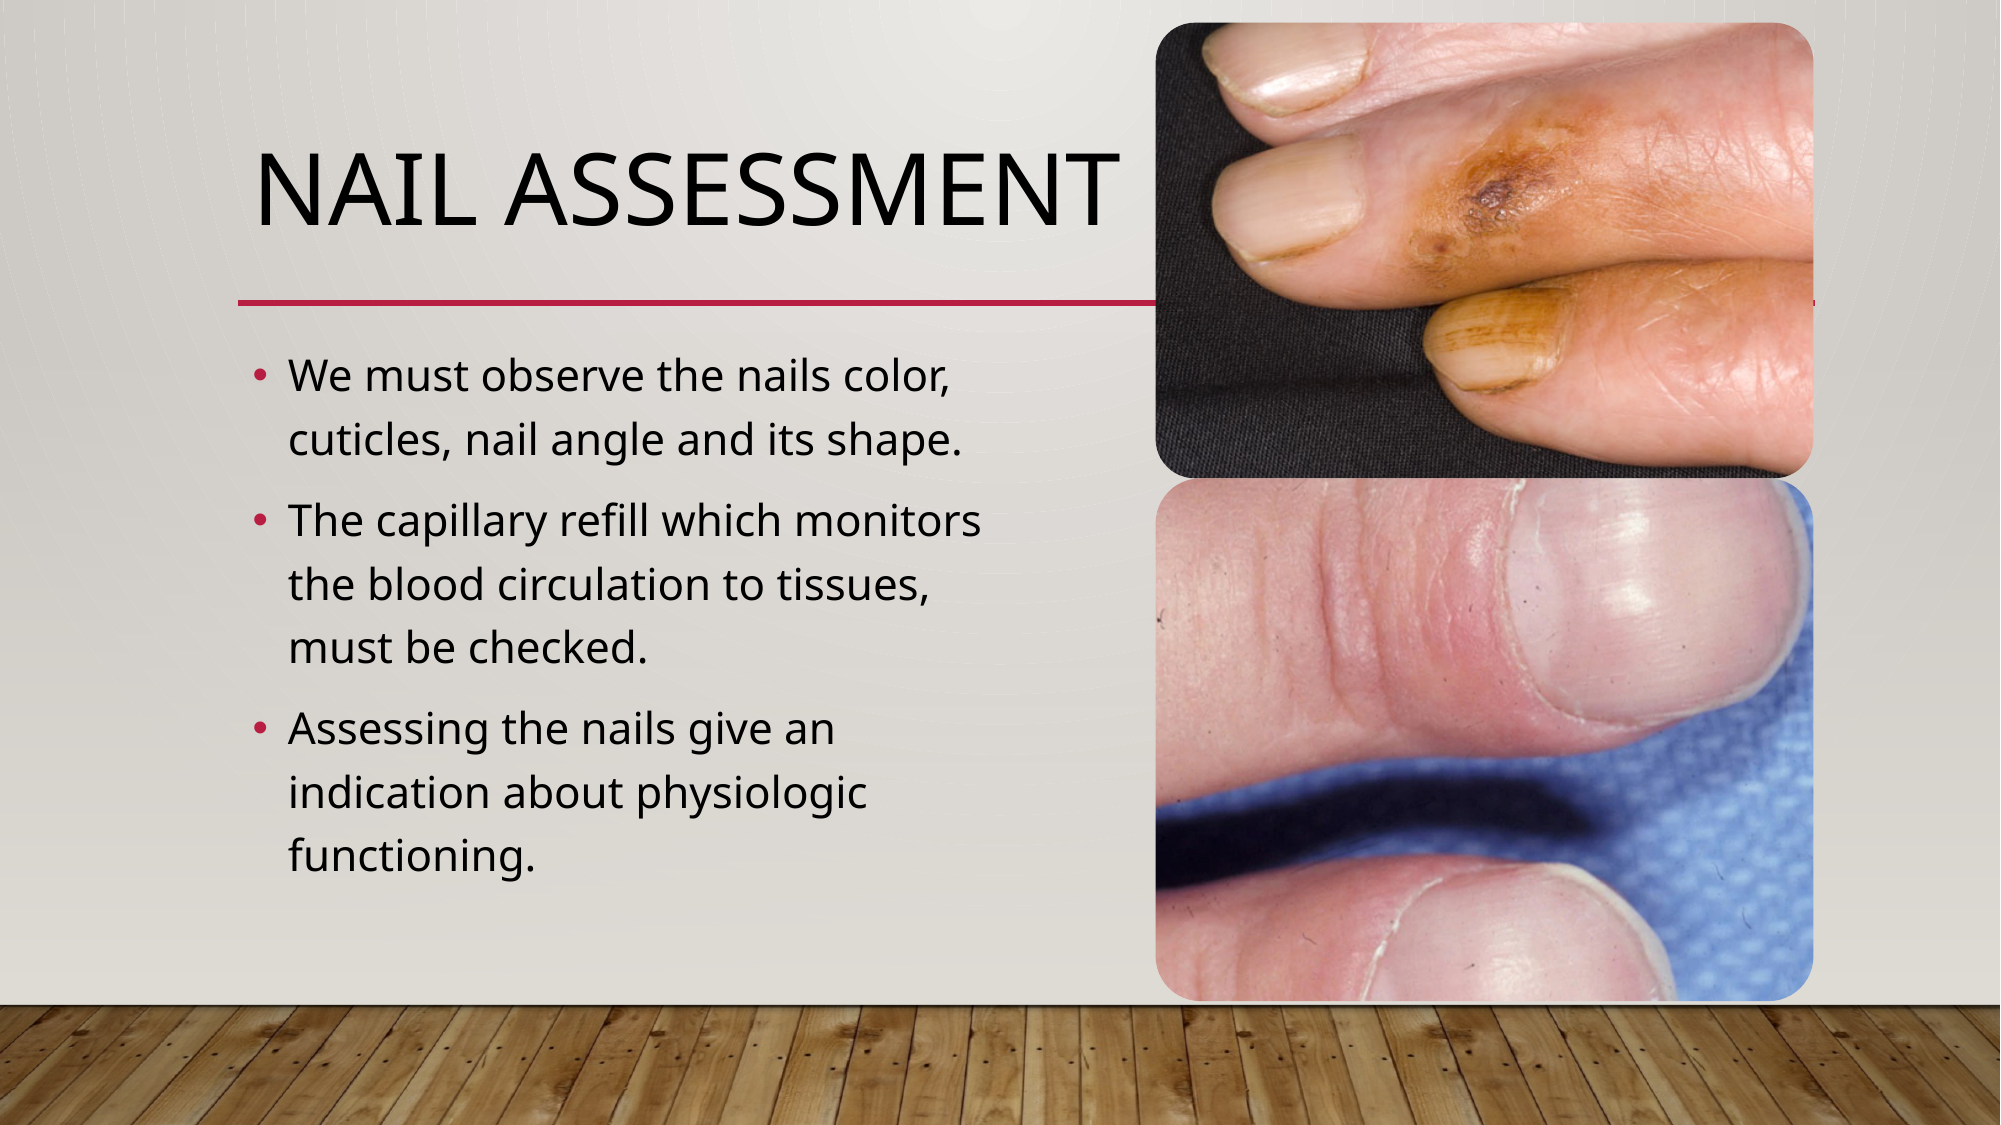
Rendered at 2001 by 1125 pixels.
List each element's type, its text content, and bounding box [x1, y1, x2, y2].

picture [0, 1005, 2000, 1125]
list We must observe the nails color, cuticles, nail angle and its shape. The capillary refill which monitors the blood circulation to tissues, must be checked. Assessing the nails give an indication about physiologic functioning. [237, 329, 1000, 896]
title Nail Assessment [237, 132, 1155, 306]
picture [1155, 22, 1814, 1002]
